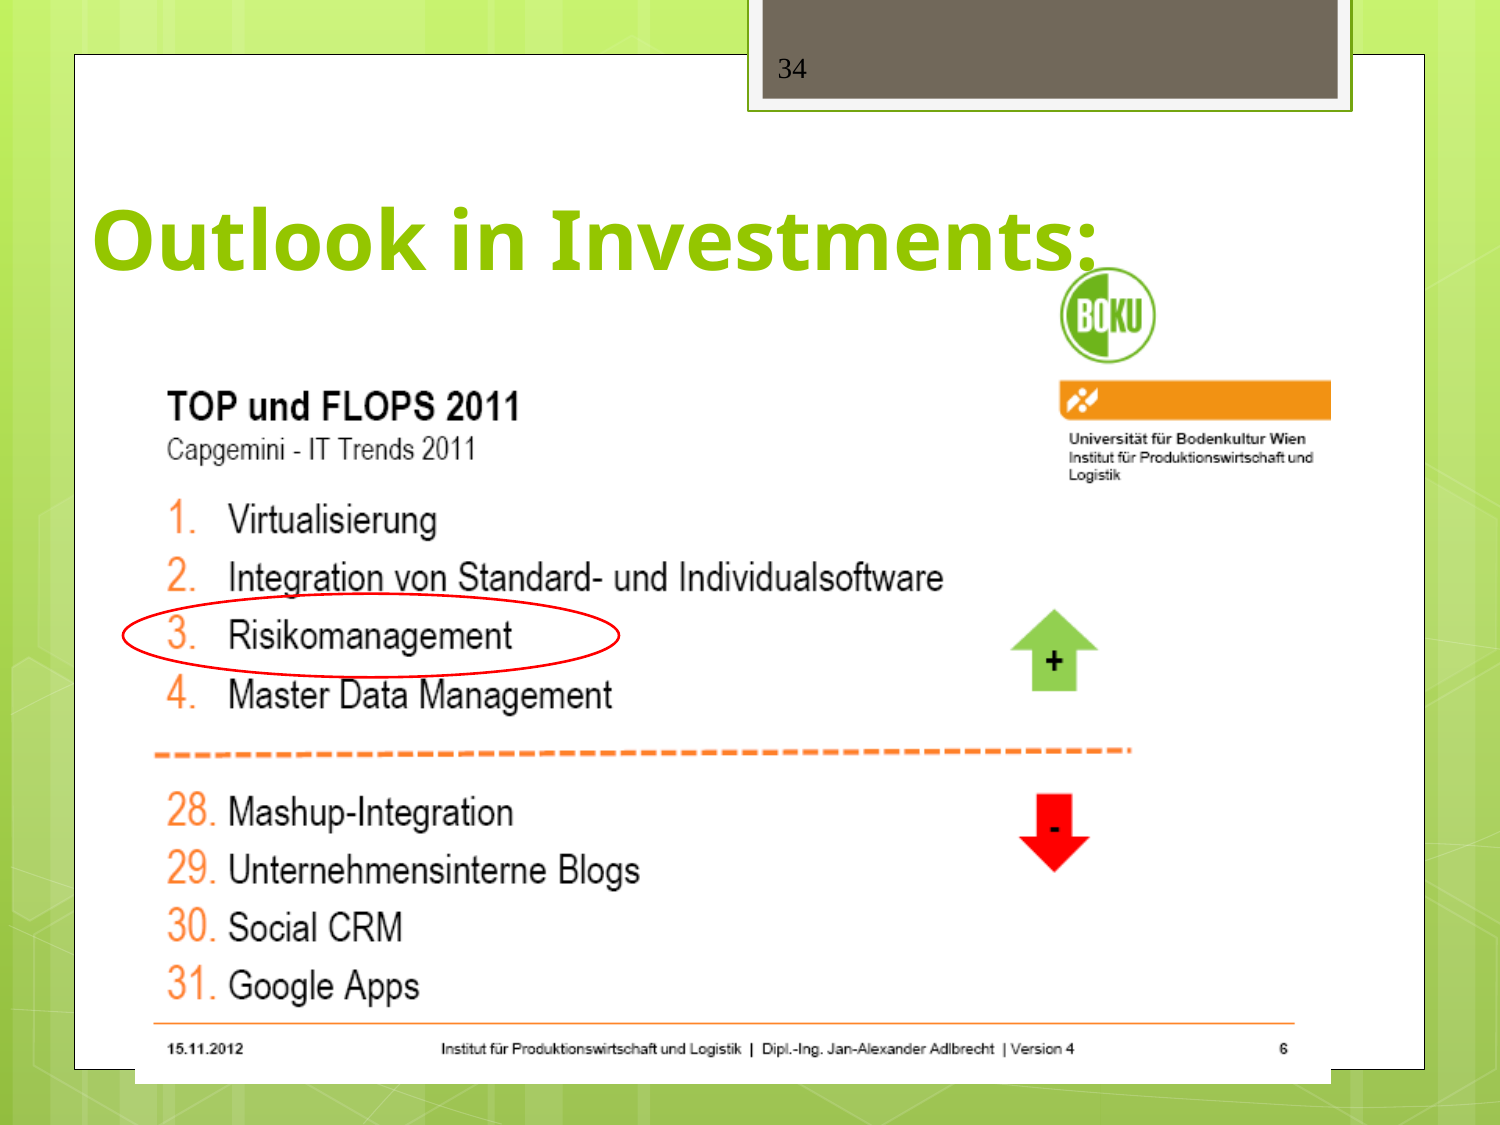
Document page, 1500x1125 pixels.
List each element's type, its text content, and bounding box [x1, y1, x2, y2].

text_box [121, 624, 129, 647]
slide_number 34 [762, 36, 982, 97]
title Outlook in Investments: [75, 107, 1425, 295]
picture [135, 255, 1332, 1084]
